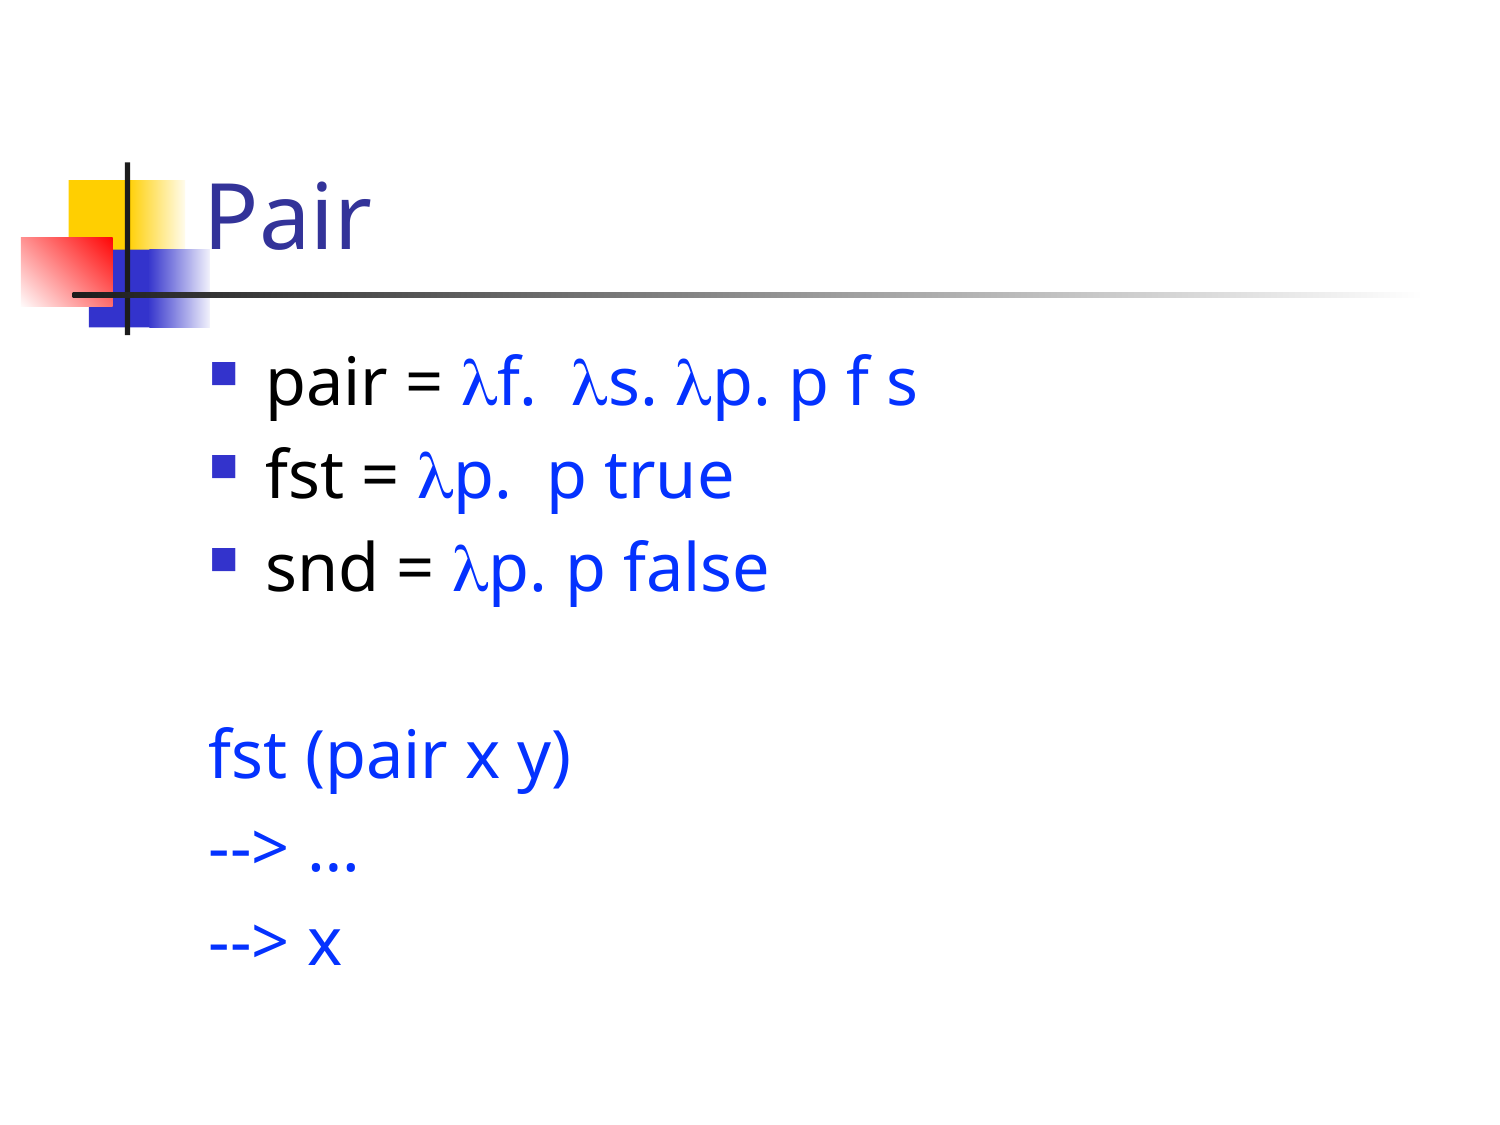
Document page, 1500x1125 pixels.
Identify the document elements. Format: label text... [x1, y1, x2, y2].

title Pair [188, 35, 1468, 275]
list pair = lf. ls. lp. p f s fst = lp. p true snd = lp. p false fst (pair x y) --> … --> x [193, 331, 1469, 1006]
